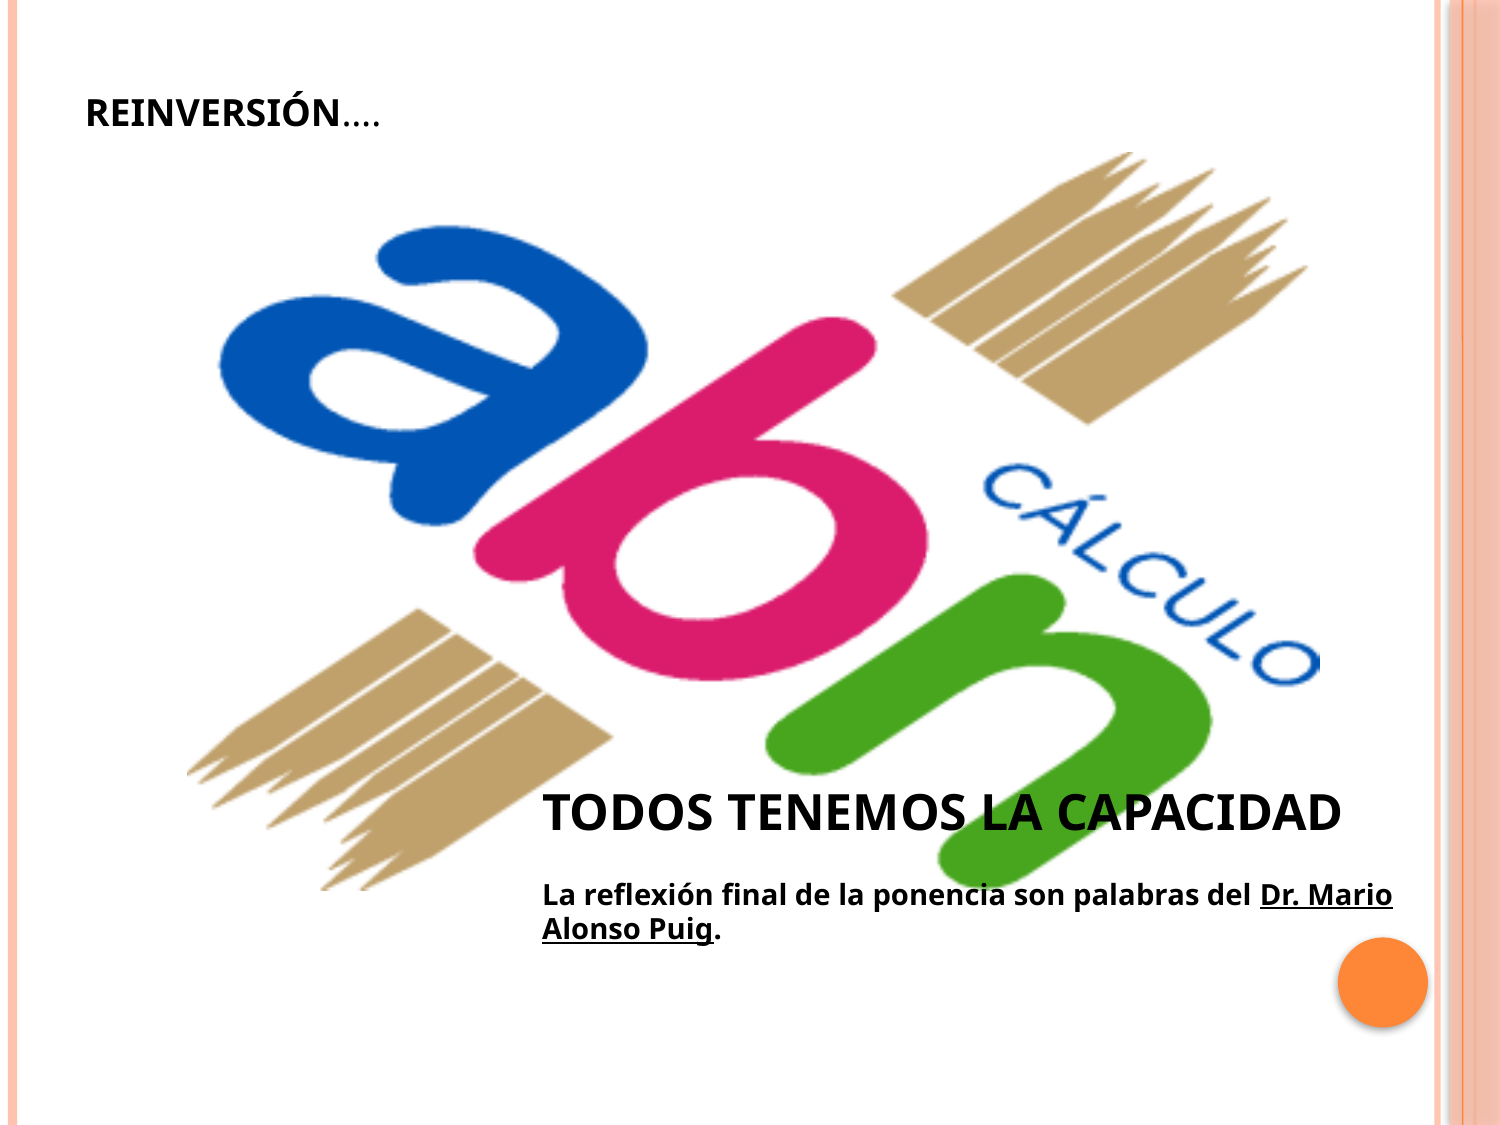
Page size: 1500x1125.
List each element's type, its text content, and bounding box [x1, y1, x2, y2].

picture [186, 151, 1321, 892]
text_box REINVERSIÓN…. [70, 81, 833, 142]
text_box TODOS TENEMOS LA CAPACIDAD La reflexión final de la ponencia son palabras del Dr. Mario Alonso Puig. [527, 773, 1465, 953]
